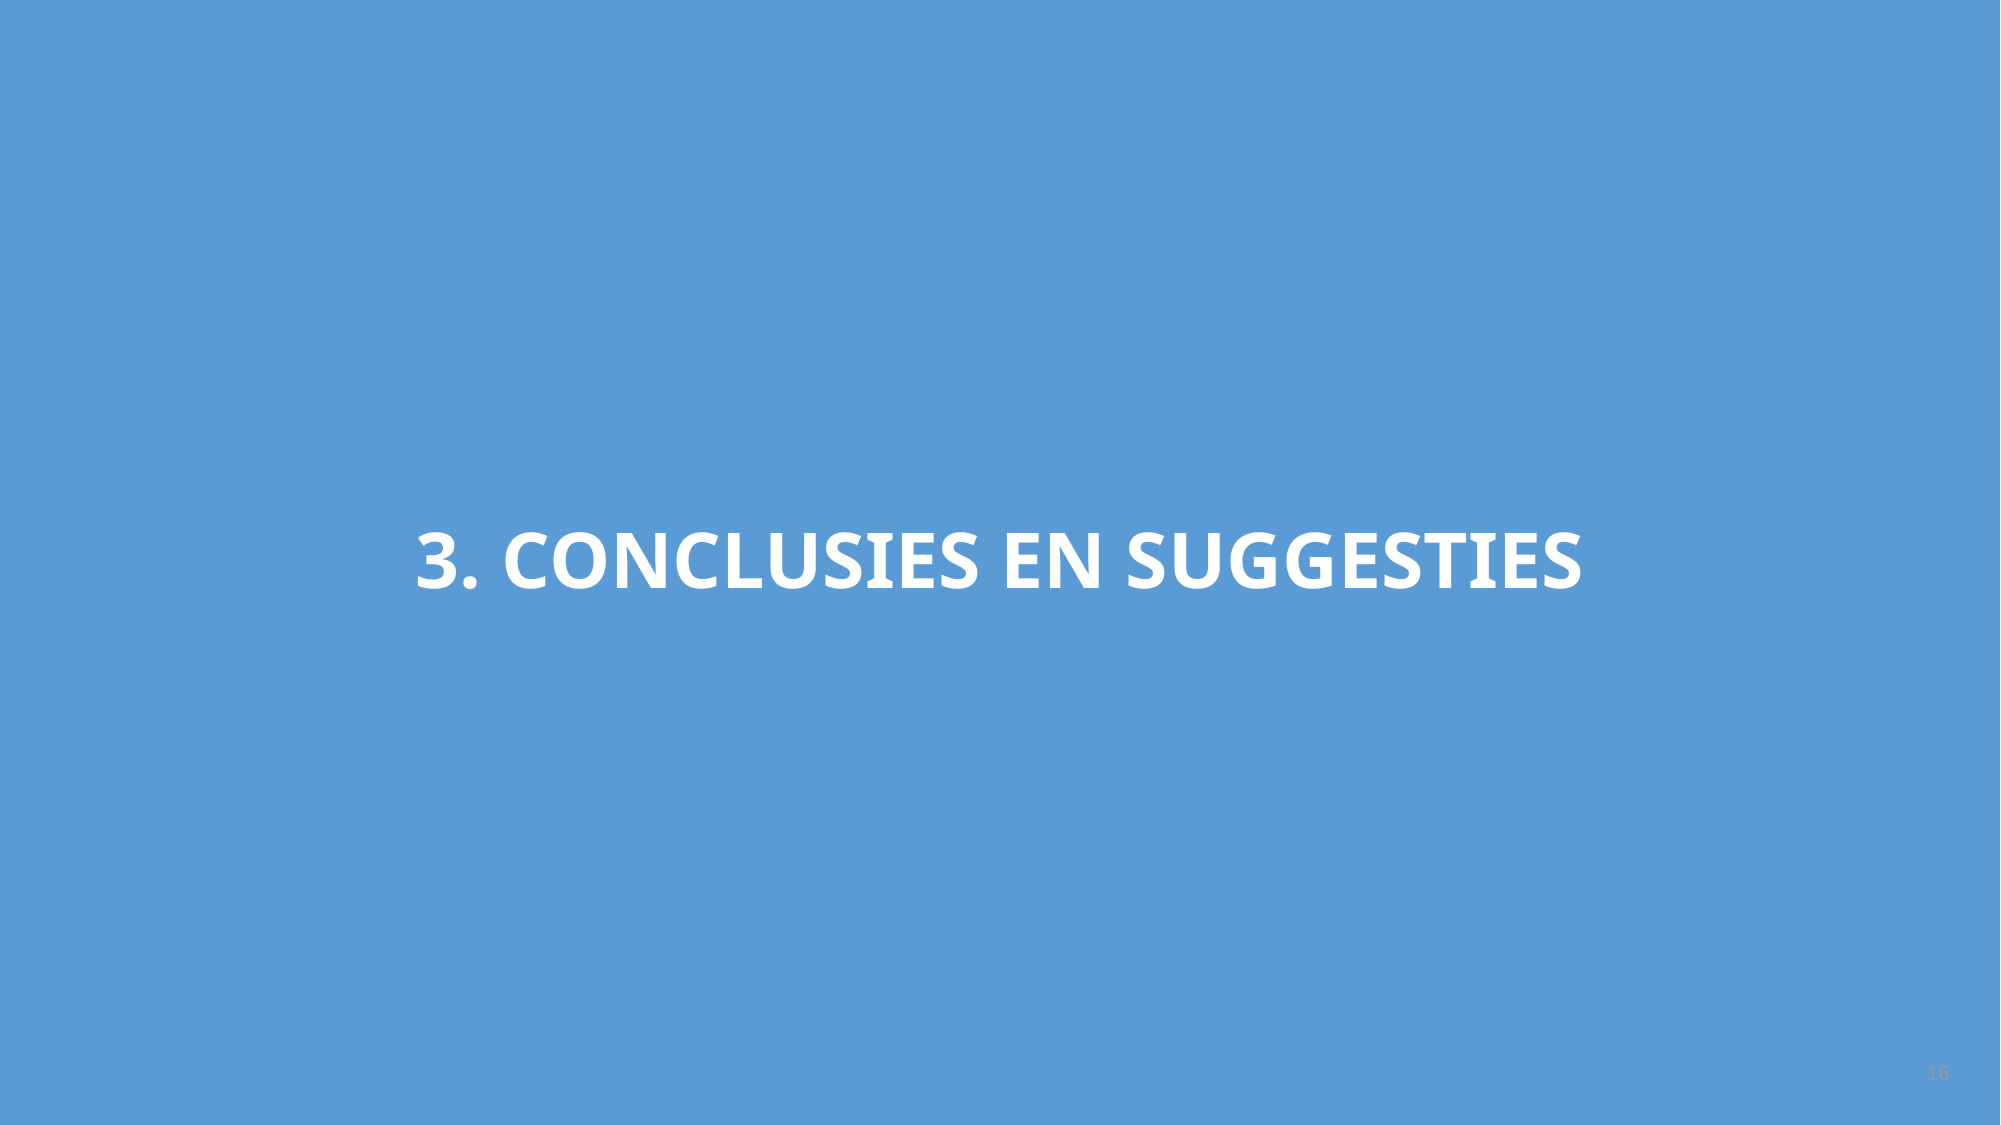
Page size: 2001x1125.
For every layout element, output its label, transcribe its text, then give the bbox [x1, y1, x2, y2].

title 3. Conclusies en suggesties [275, 518, 1725, 613]
slide_number 16 [1889, 1051, 1965, 1092]
